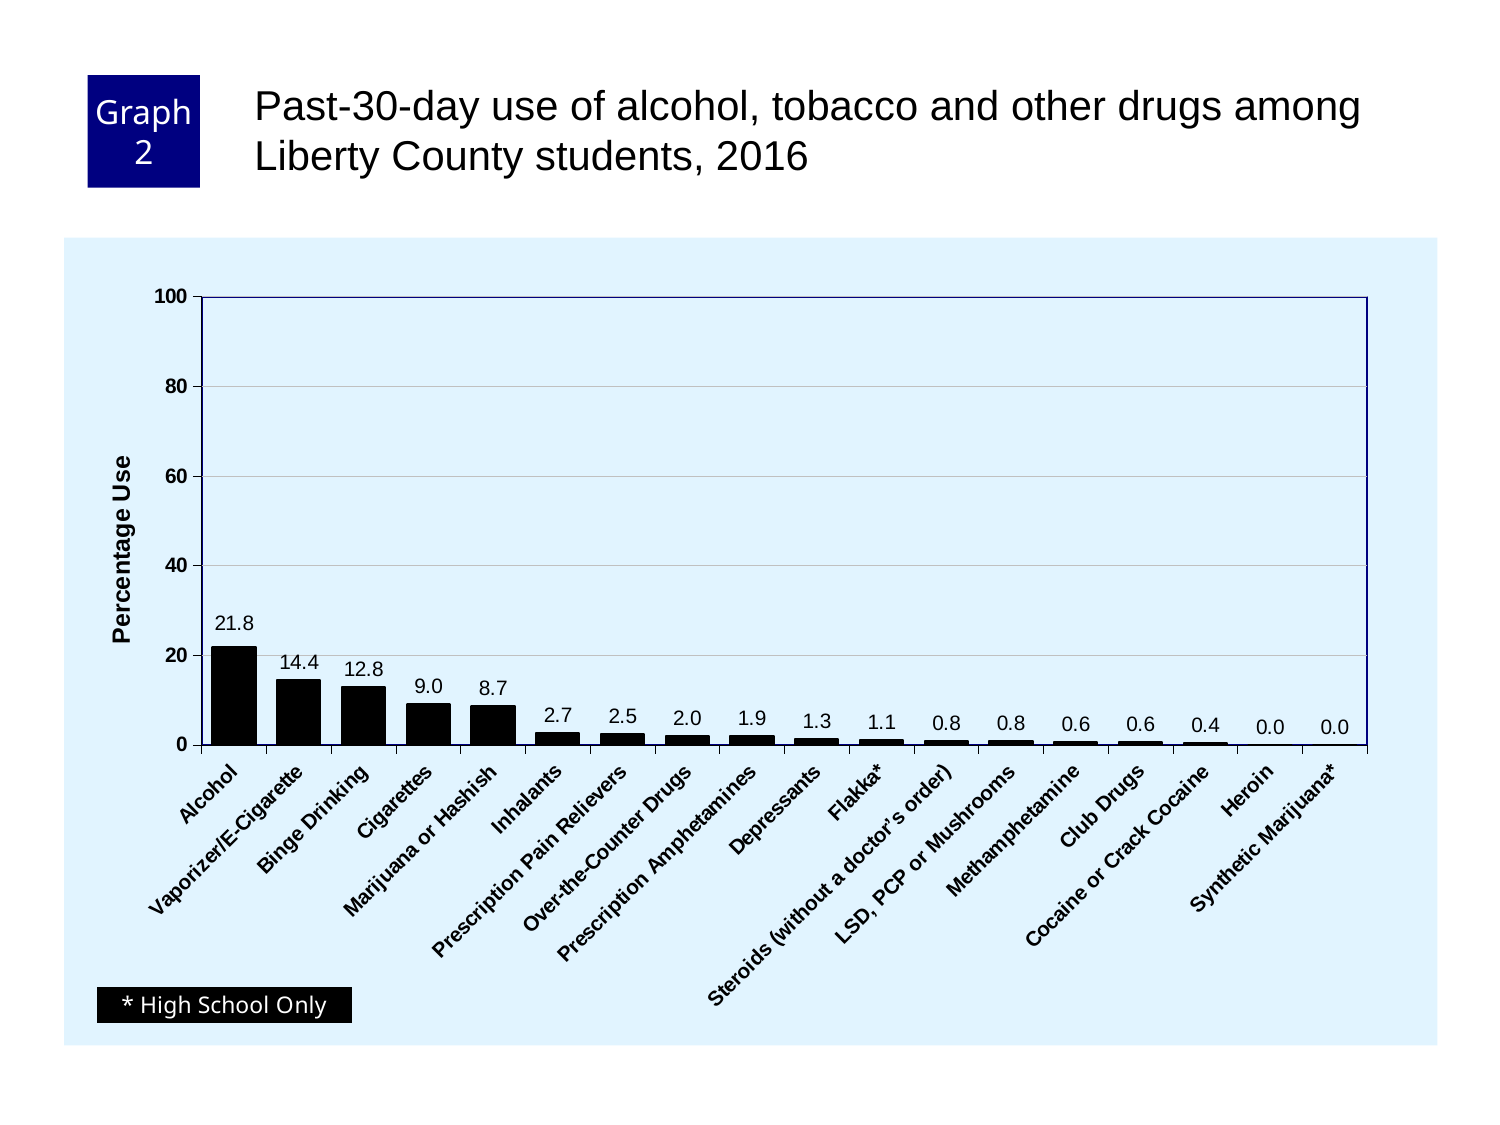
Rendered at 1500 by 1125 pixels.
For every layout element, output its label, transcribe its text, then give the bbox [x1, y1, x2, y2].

text_box Graph 2 [87, 75, 200, 188]
text_box Past-30-day use of alcohol, tobacco and other drugs among Liberty County students, 2016 [249, 75, 1438, 200]
chart [63, 237, 1438, 1046]
